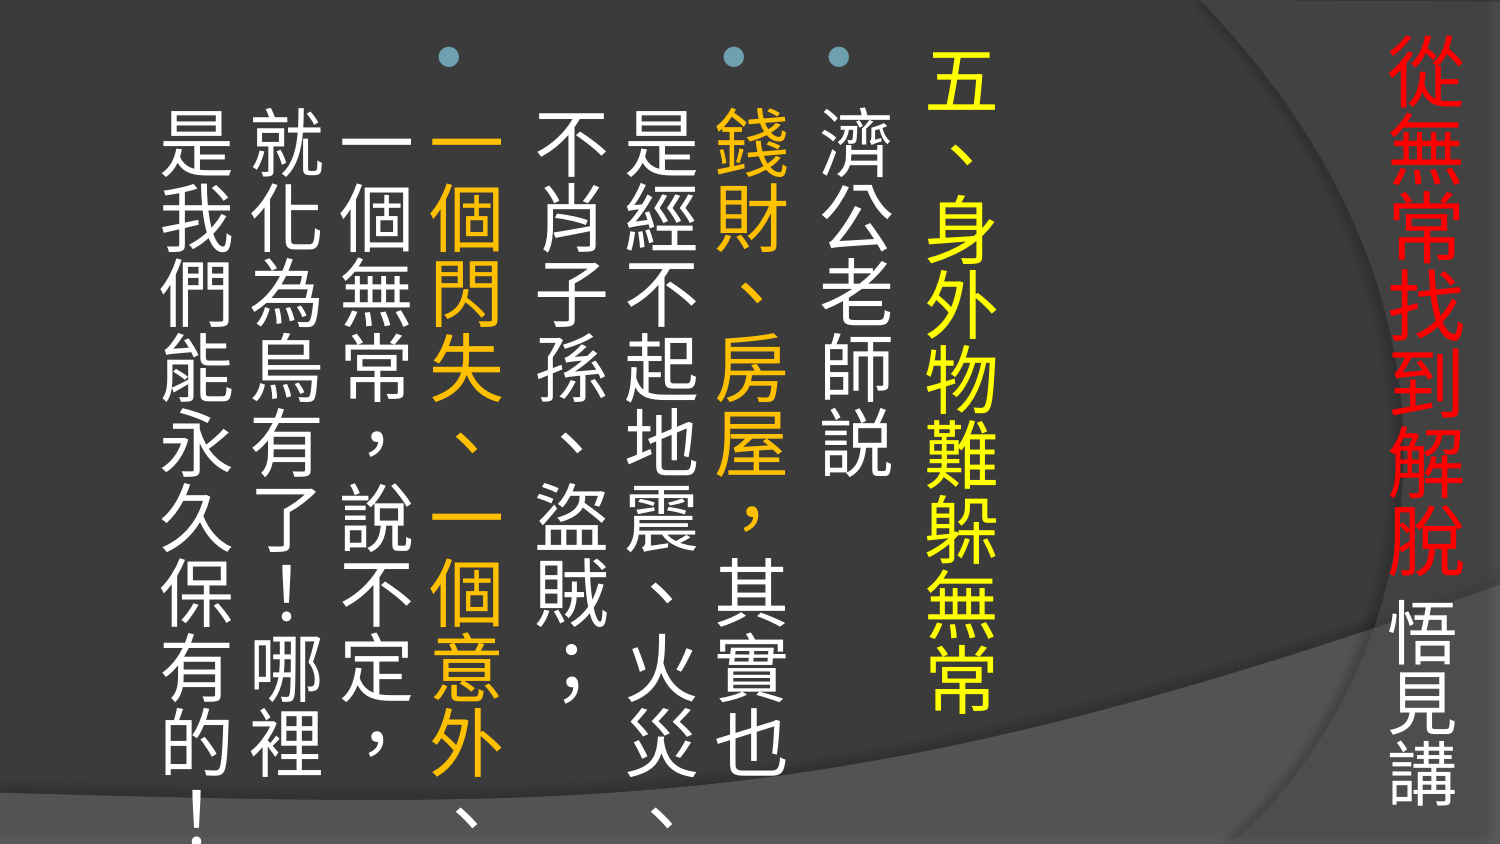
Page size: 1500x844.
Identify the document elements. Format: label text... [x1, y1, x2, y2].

title 從無常找到解脫 悟見講 [1364, 21, 1483, 820]
list 五、身外物難躲無常 濟公老師説 錢財、房屋，其實也是經不起地震、火災、不肖子孫、盜賊； 一個閃失、一個意外、一個無常，說不定，就化為烏有了！哪裡是我們能永久保有的！ [36, 21, 1353, 830]
